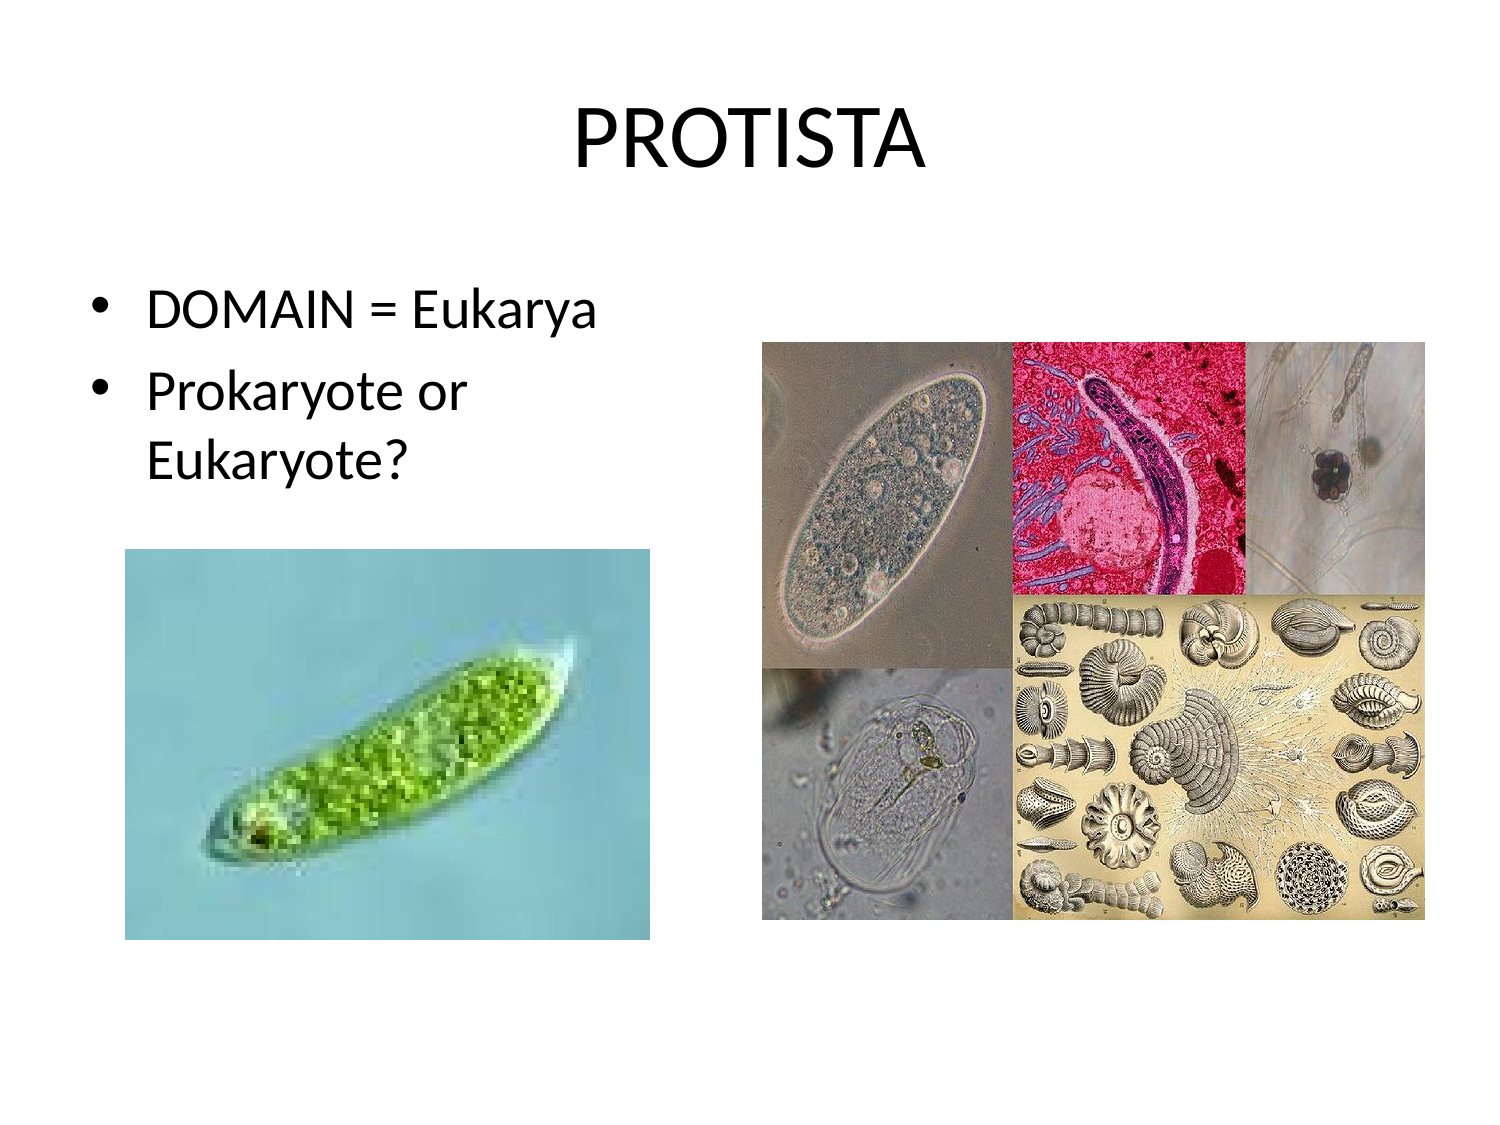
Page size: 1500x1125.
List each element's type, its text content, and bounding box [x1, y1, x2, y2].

title PROTISTA [75, 37, 1425, 225]
list DOMAIN = Eukarya Prokaryote or Eukaryote? [75, 262, 738, 1000]
picture [124, 549, 651, 940]
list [762, 342, 1426, 920]
